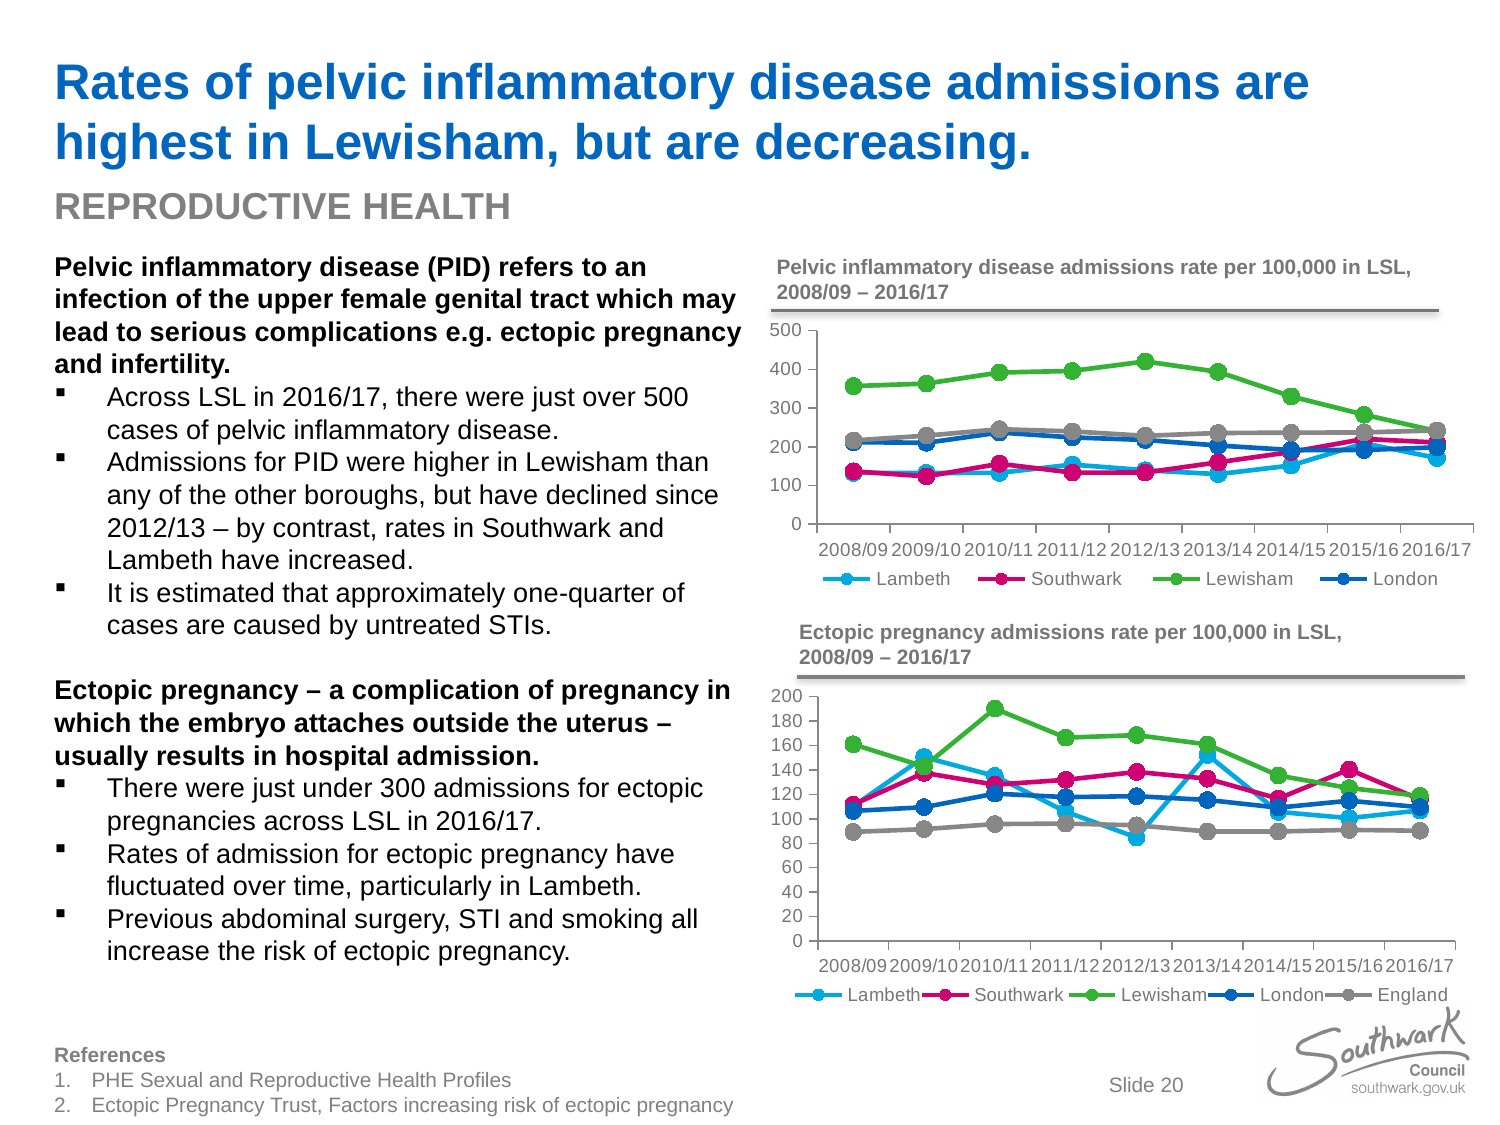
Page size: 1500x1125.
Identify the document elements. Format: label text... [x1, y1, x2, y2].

list Pelvic inflammatory disease (PID) refers to an infection of the upper female genital tract which may lead to serious complications e.g. ectopic pregnancy and infertility. Across LSL in 2016/17, there were just over 500 cases of pelvic inflammatory disease. Admissions for PID were higher in Lewisham than any of the other boroughs, but have declined since 2012/13 – by contrast, rates in Southwark and Lambeth have increased. It is estimated that approximately one-quarter of cases are caused by untreated STIs. Ectopic pregnancy – a complication of pregnancy in which the embryo attaches outside the uterus – usually results in hospital admission. There were just under 300 admissions for ectopic pregnancies across LSL in 2016/17. Rates of admission for ectopic pregnancy have fluctuated over time, particularly in Lambeth. Previous abdominal surgery, STI and smoking all increase the risk of ectopic pregnancy. [39, 241, 762, 982]
picture [1259, 997, 1479, 1103]
chart [766, 318, 1496, 599]
text_box Pelvic inflammatory disease admissions rate per 100,000 in LSL, 2008/09 – 2016/17 [761, 246, 1444, 311]
text_box REPRODUCTIVE HEALTH [39, 174, 762, 235]
chart [770, 681, 1472, 1033]
text_box References PHE Sexual and Reproductive Health Profiles Ectopic Pregnancy Trust, Factors increasing risk of ectopic pregnancy [39, 1034, 1119, 1124]
text_box Ectopic pregnancy admissions rate per 100,000 in LSL, 2008/09 – 2016/17 [784, 611, 1453, 677]
title Rates of pelvic inflammatory disease admissions are highest in Lewisham, but are decreasing. [39, 30, 1440, 188]
